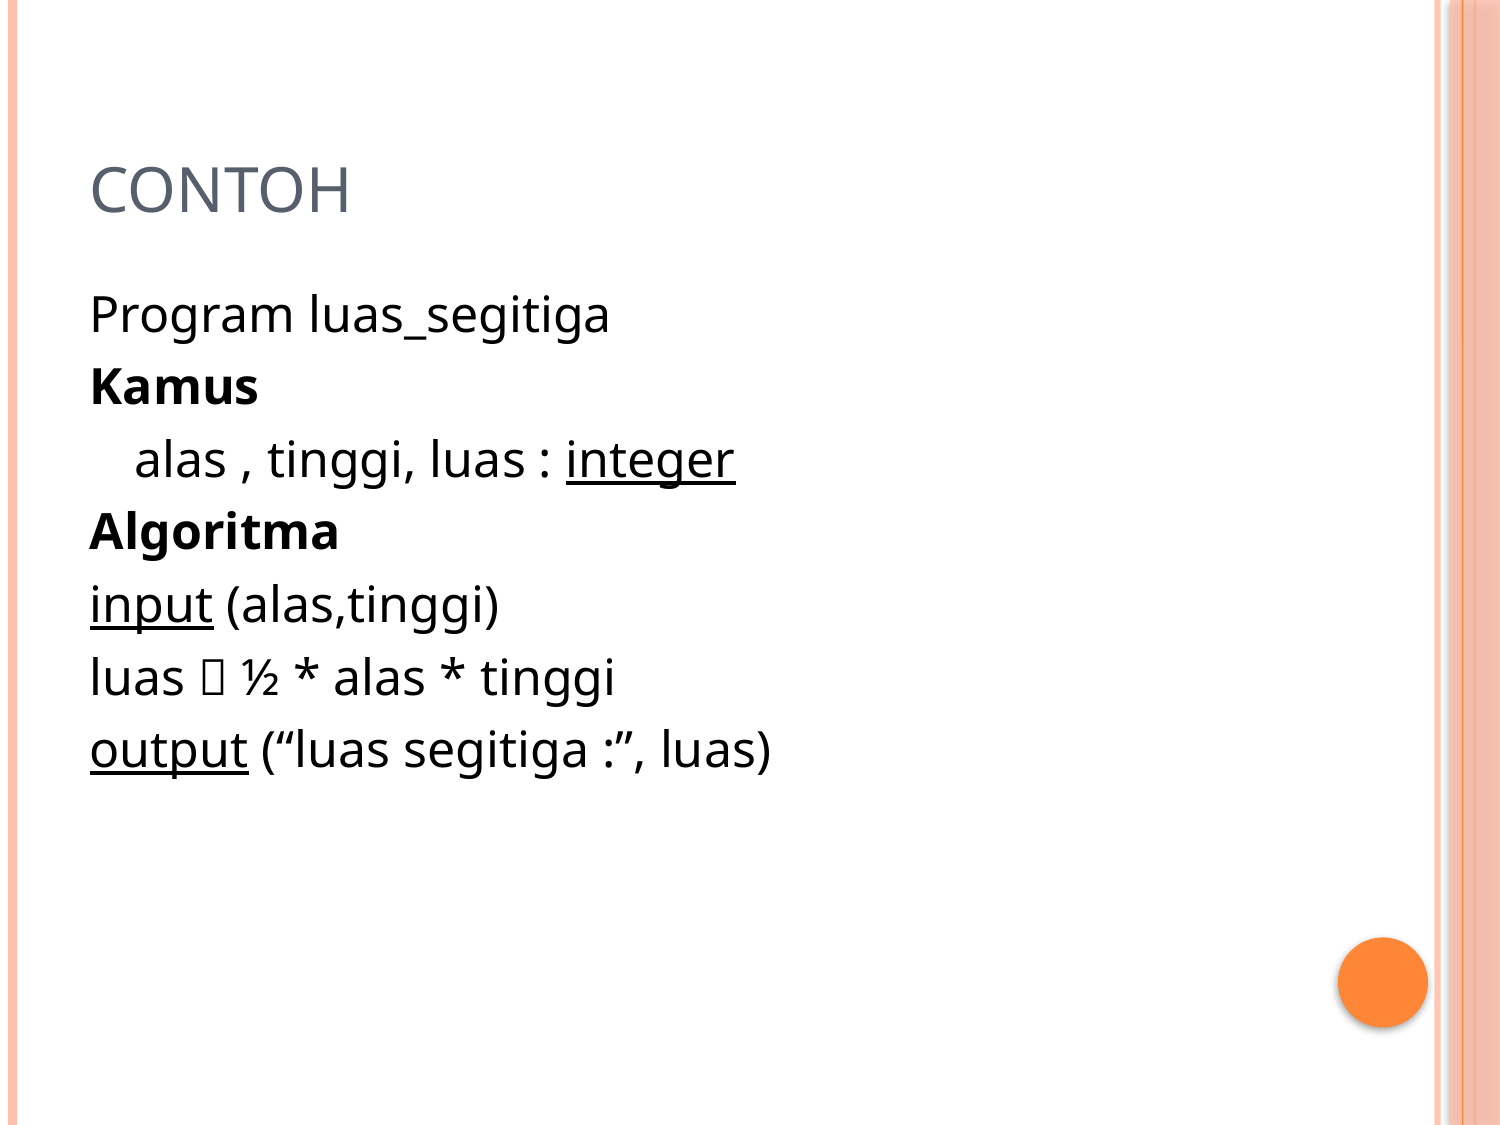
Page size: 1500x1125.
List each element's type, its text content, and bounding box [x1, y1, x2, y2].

title Contoh [75, 45, 1300, 233]
list Program luas_segitiga Kamus alas , tinggi, luas : integer Algoritma input (alas,tinggi) luas  ½ * alas * tinggi output (“luas segitiga :”, luas) [75, 275, 1425, 1018]
